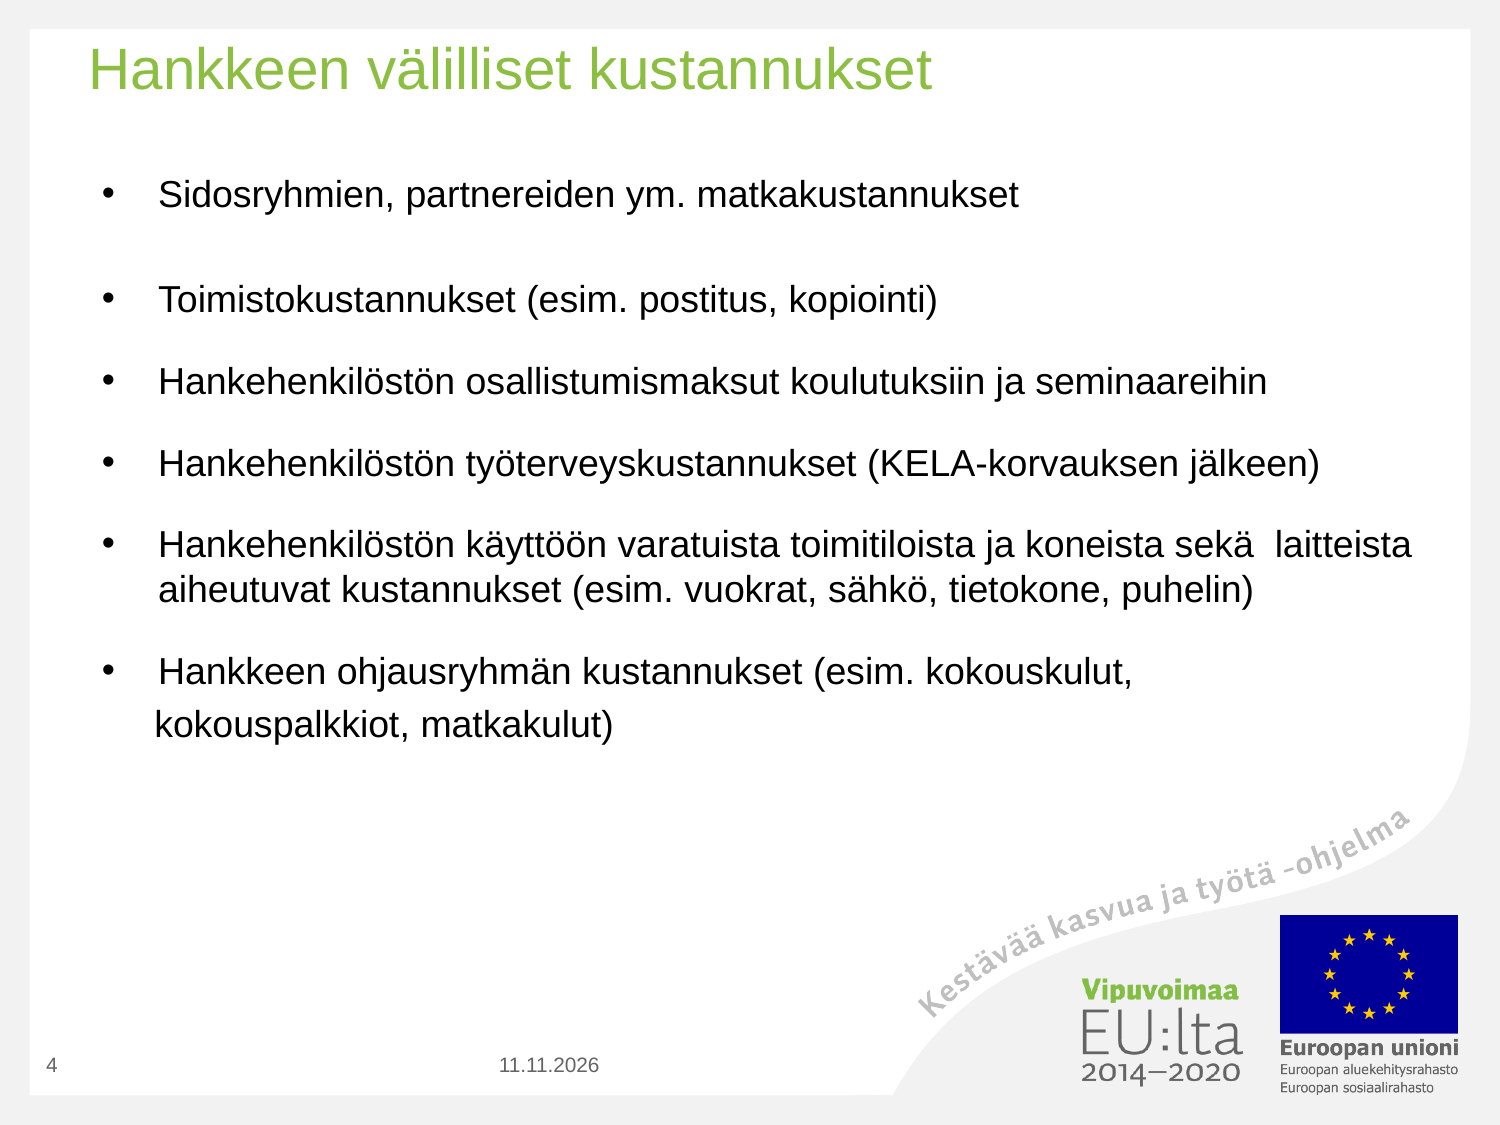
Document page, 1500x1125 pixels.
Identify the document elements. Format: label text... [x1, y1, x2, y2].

picture [0, 0, 1500, 1125]
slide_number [437, 1035, 615, 1094]
list Sidosryhmien, partnereiden ym. matkakustannukset Toimistokustannukset (esim. postitus, kopiointi) Hankehenkilöstön osallistumismaksut koulutuksiin ja seminaareihin Hankehenkilöstön työterveyskustannukset (KELA-korvauksen jälkeen) Hankehenkilöstön käyttöön varatuista toimitiloista ja koneista sekä laitteista aiheutuvat kustannukset (esim. vuokrat, sähkö, tietokone, puhelin) Hankkeen ohjausryhmän kustannukset (esim. kokouskulut, kokouspalkkiot, matkakulut) [101, 117, 1425, 882]
title Hankkeen välilliset kustannukset [88, 30, 1412, 114]
slide_number 4 [31, 1035, 102, 1094]
